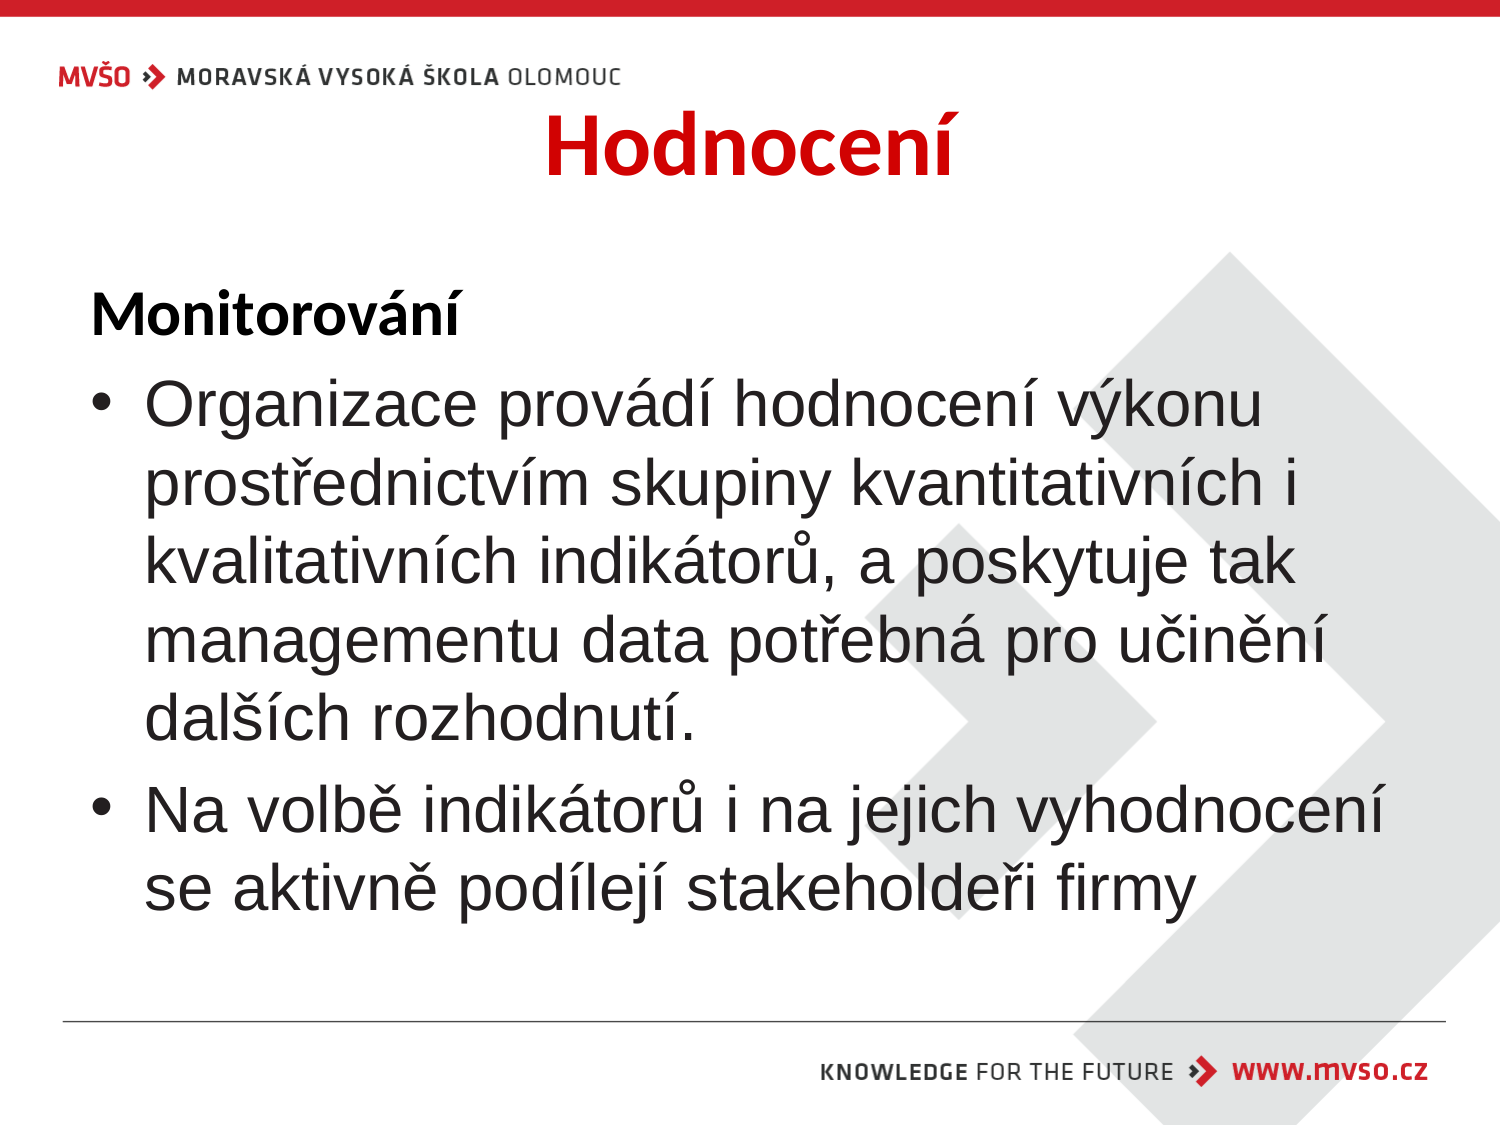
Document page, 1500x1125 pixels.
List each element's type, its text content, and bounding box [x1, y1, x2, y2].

picture [0, 0, 1500, 1125]
title Hodnocení [75, 45, 1425, 233]
list Monitorování Organizace provádí hodnocení výkonu prostřednictvím skupiny kvantitativních i kvalitativních indikátorů, a poskytuje tak managementu data potřebná pro učinění dalších rozhodnutí. Na volbě indikátorů i na jejich vyhodnocení se aktivně podílejí stakeholdeři firmy [75, 262, 1425, 1005]
